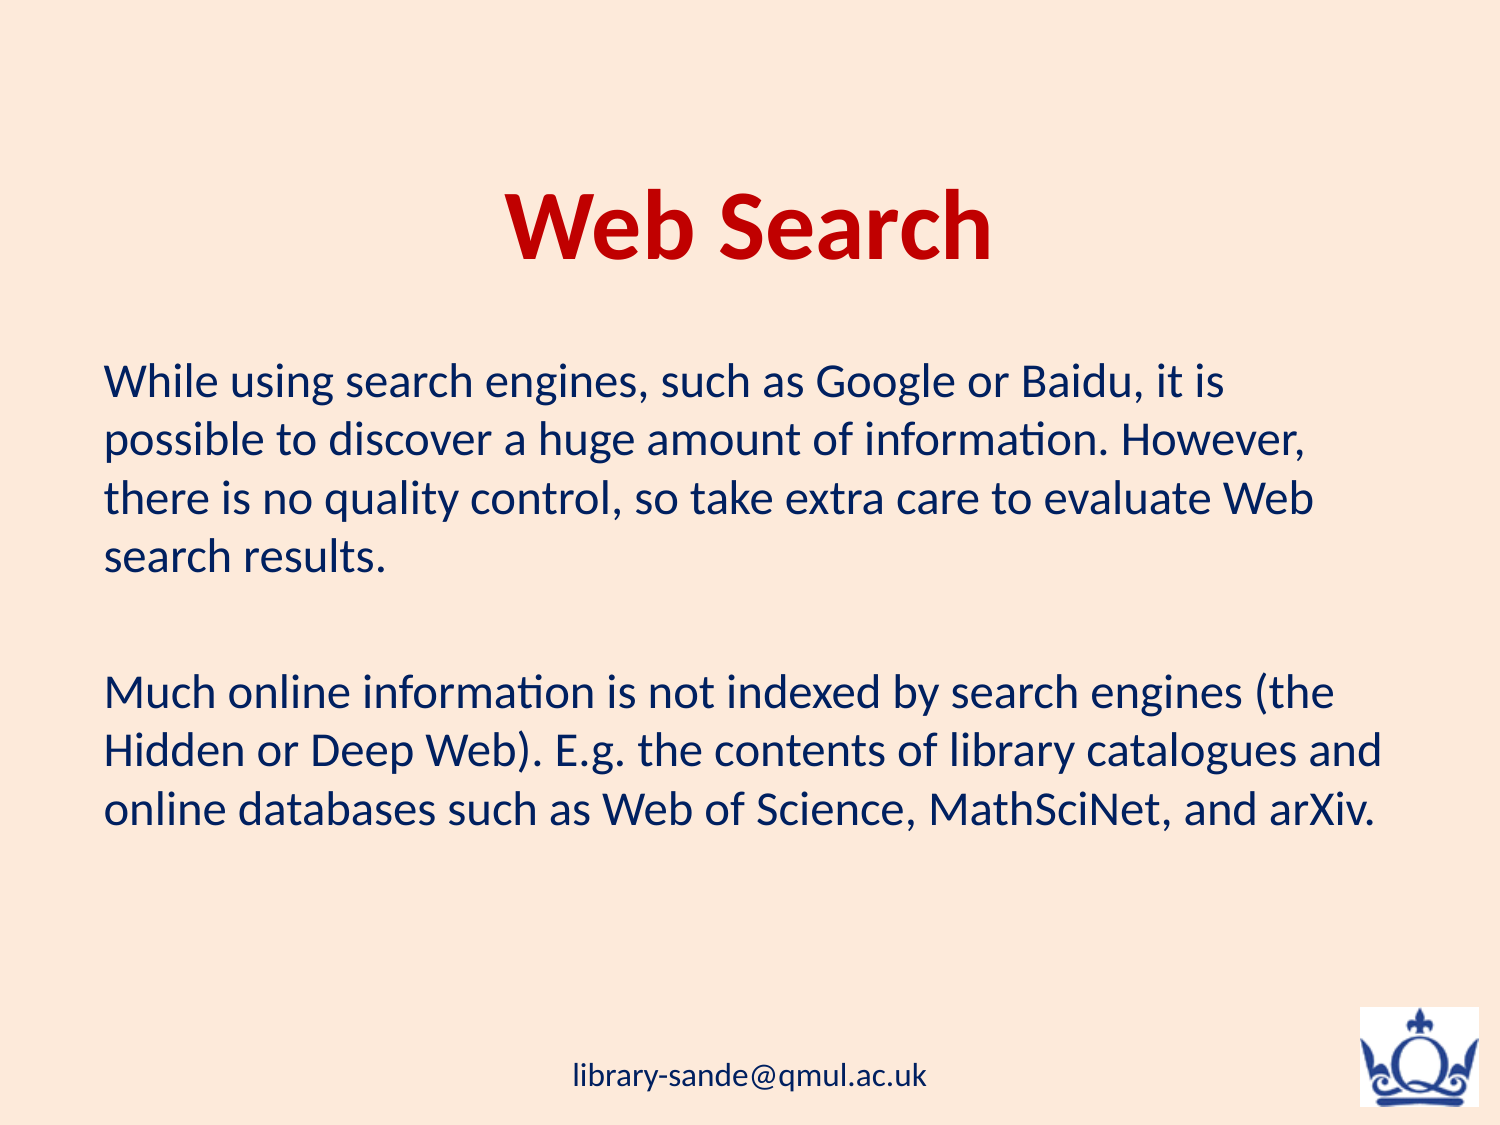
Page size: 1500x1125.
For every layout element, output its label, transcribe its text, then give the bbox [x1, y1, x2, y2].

footer library-sande@qmul.ac.uk [512, 1042, 988, 1103]
picture [1360, 1007, 1479, 1107]
list While using search engines, such as Google or Baidu, it is possible to discover a huge amount of information. However, there is no quality control, so take extra care to evaluate Web search results. Much online information is not indexed by search engines (the Hidden or Deep Web). E.g. the contents of library catalogues and online databases such as Web of Science, MathSciNet, and arXiv. [88, 341, 1412, 896]
title Web Search [187, 158, 1313, 282]
